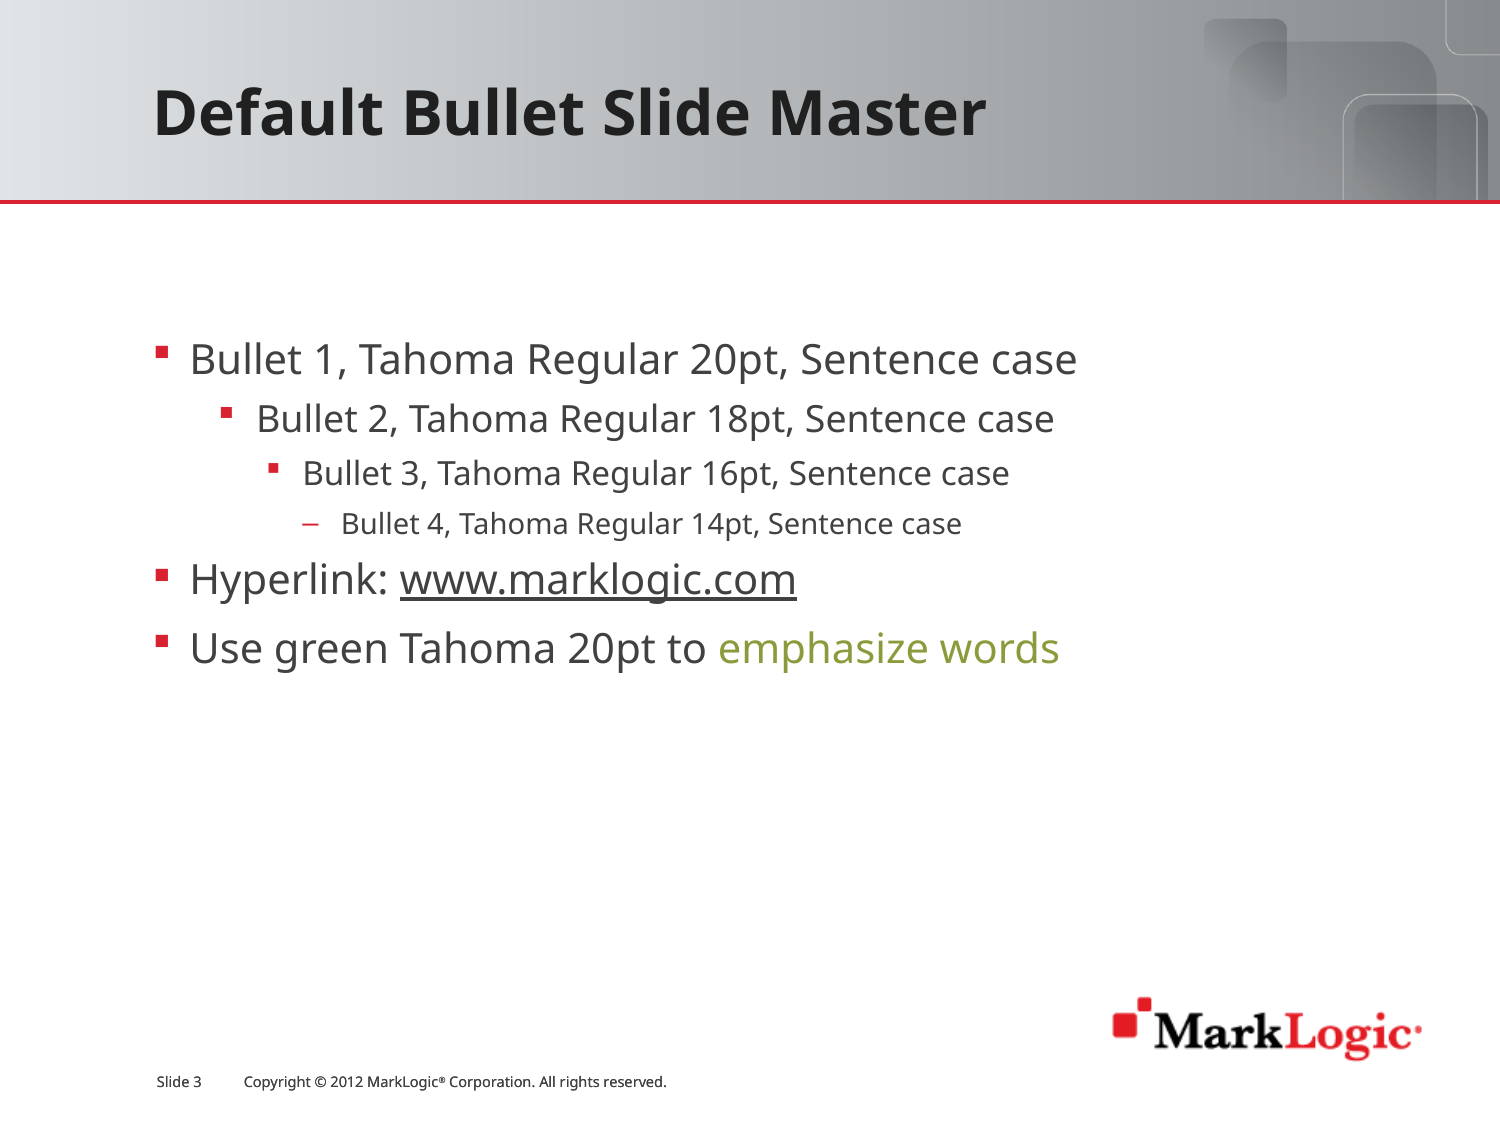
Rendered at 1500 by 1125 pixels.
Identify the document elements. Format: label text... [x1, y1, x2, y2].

picture [0, 0, 1500, 204]
picture [0, 991, 1500, 1097]
title Default Bullet Slide Master [137, 45, 1205, 175]
list Bullet 1, Tahoma Regular 20pt, Sentence case Bullet 2, Tahoma Regular 18pt, Sentence case Bullet 3, Tahoma Regular 16pt, Sentence case Bullet 4, Tahoma Regular 14pt, Sentence case Hyperlink: www.marklogic.com Use green Tahoma 20pt to emphasize words [137, 324, 1388, 1005]
